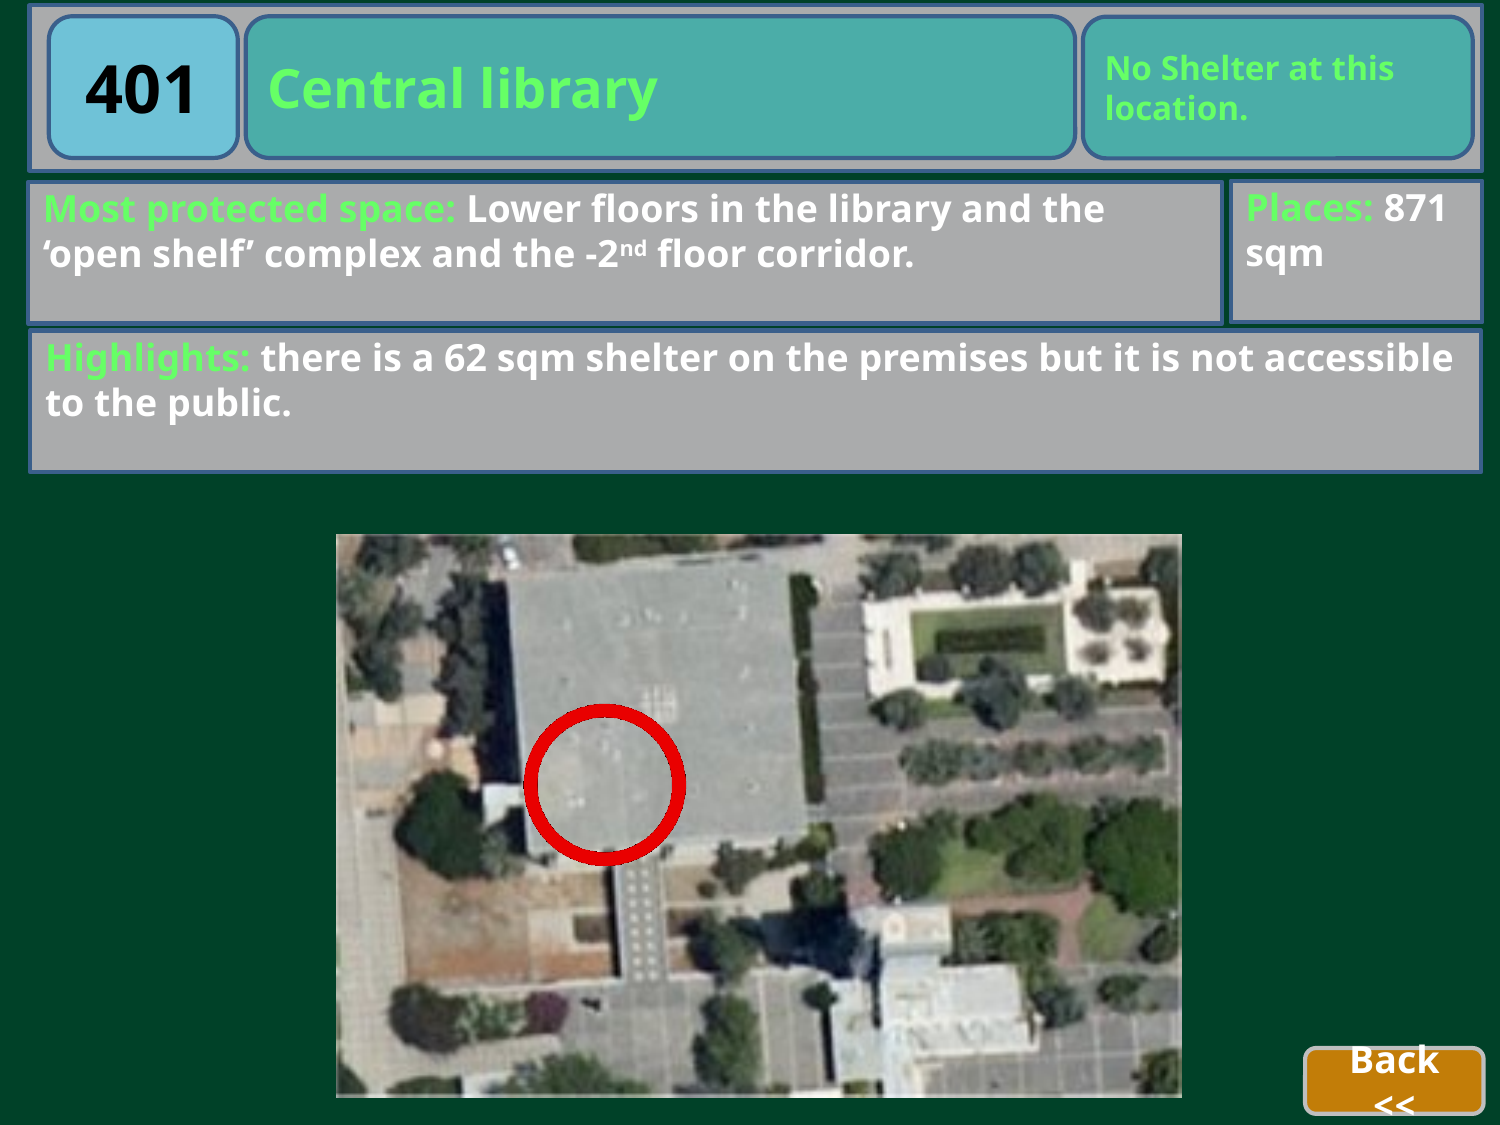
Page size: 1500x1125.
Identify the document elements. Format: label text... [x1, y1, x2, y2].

text_box [27, 3, 1484, 173]
text_box 401 [46, 14, 240, 161]
text_box Back >> [1302, 1045, 1486, 1116]
text_box Highlights: there is a 62 sqm shelter on the premises but it is not accessible to the public. [28, 328, 1483, 474]
text_box Central library [243, 14, 1078, 161]
picture [336, 534, 1183, 1098]
text_box Most protected space: Lower floors in the library and the ‘open shelf’ complex and the -2nd floor corridor. [26, 180, 1224, 326]
text_box Places: 871 sqm [1229, 179, 1484, 324]
text_box No Shelter at this location. [1080, 14, 1475, 161]
